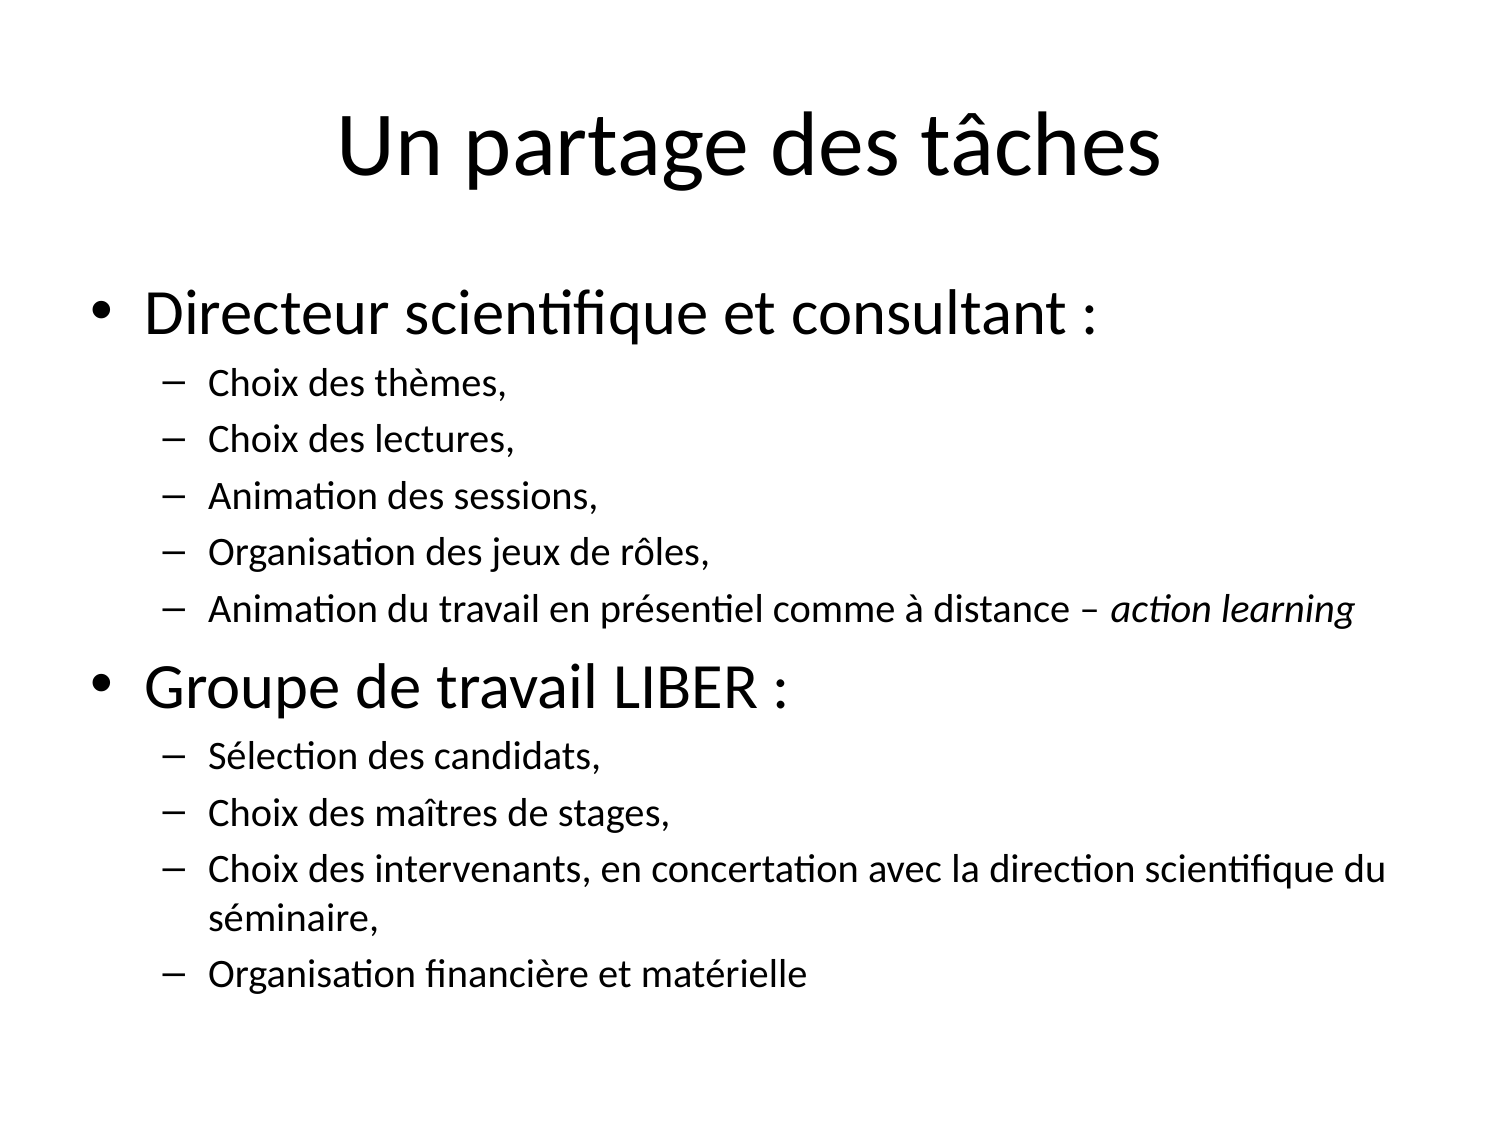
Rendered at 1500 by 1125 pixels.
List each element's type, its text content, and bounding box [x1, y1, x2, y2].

list Directeur scientifique et consultant : Choix des thèmes, Choix des lectures, Animation des sessions, Organisation des jeux de rôles, Animation du travail en présentiel comme à distance – action learning Groupe de travail LIBER : Sélection des candidats, Choix des maîtres de stages, Choix des intervenants, en concertation avec la direction scientifique du séminaire, Organisation financière et matérielle [75, 262, 1425, 1005]
title Un partage des tâches [75, 45, 1425, 233]
